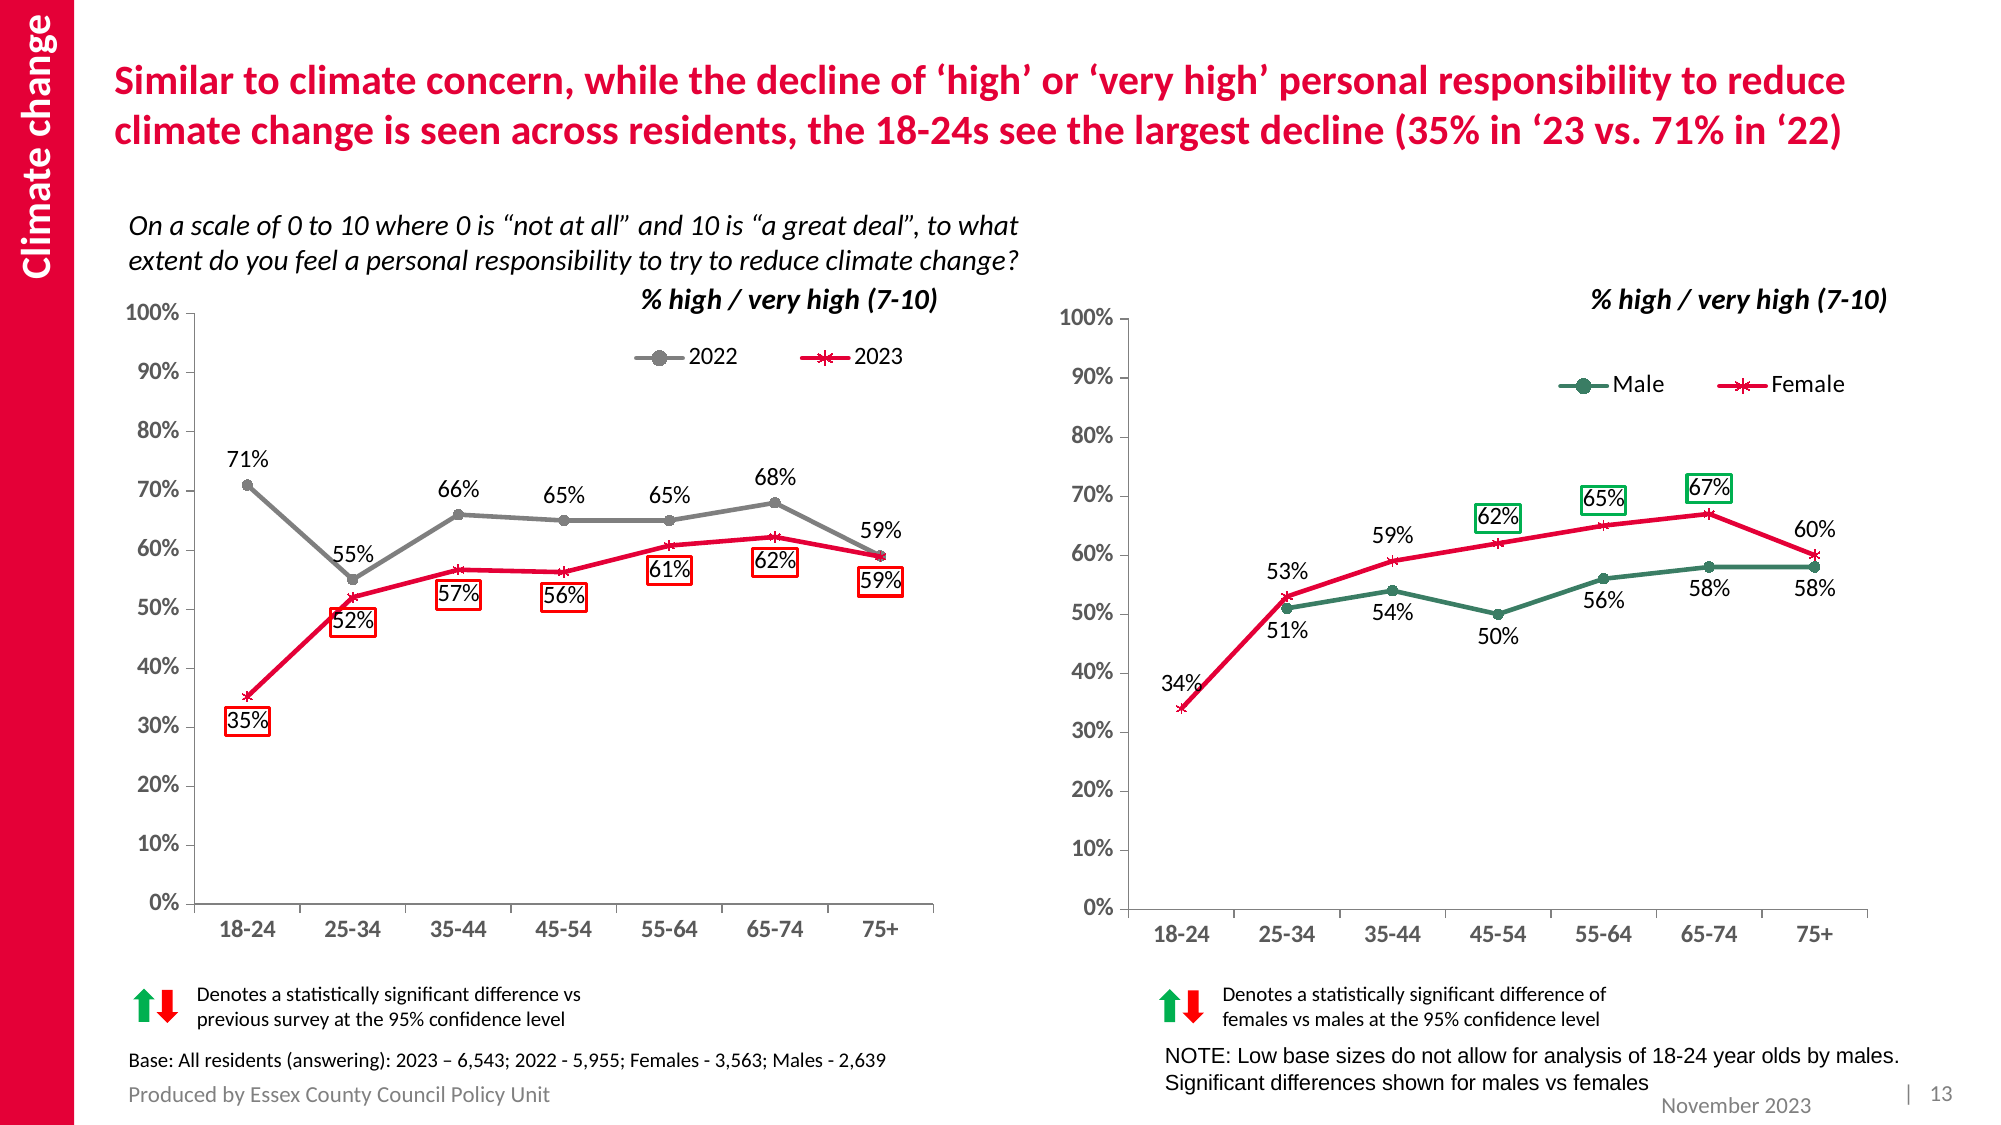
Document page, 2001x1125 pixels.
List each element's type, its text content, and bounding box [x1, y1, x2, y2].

text_box % high / very high (7-10) [625, 284, 1050, 324]
chart [124, 298, 1023, 1009]
text_box Base: All residents (answering): 2023 – 6,543; 2022 - 5,955; Females - 3,563; Males - 2,639 [114, 1038, 1034, 1079]
text_box % high / very high (7-10) [1575, 273, 2000, 324]
text_box [1182, 1014, 1205, 1025]
text_box Climate change [0, 0, 75, 1125]
chart [1058, 303, 1958, 1014]
text_box [137, 1009, 151, 1023]
text_box [1163, 1014, 1177, 1024]
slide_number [1452, 1102, 1812, 1116]
title Similar to climate concern, while the decline of ‘high’ or ‘very high’ personal responsibility to reduce climate change is seen across residents, the 18-24s see the largest decline (35% in ‘23 vs. 71% in ‘22) [114, 52, 1965, 216]
footer Produced by Essex County Council Policy Unit [114, 1081, 1096, 1104]
text_box [154, 1009, 181, 1025]
text_box Denotes a statistically significant difference vs previous survey at the 95% confidence level [182, 1009, 626, 1038]
text_box On a scale of 0 to 10 where 0 is “not at all” and 10 is “a great deal”, to what extent do you feel a personal responsibility to try to reduce climate change? [114, 199, 1110, 284]
text_box NOTE: Low base sizes do not allow for analysis of 18-24 year olds by males. Significant differences shown for males vs females [1150, 1034, 1953, 1102]
text_box Denotes a statistically significant difference of females vs males at the 95% confidence level [1207, 1014, 1652, 1039]
